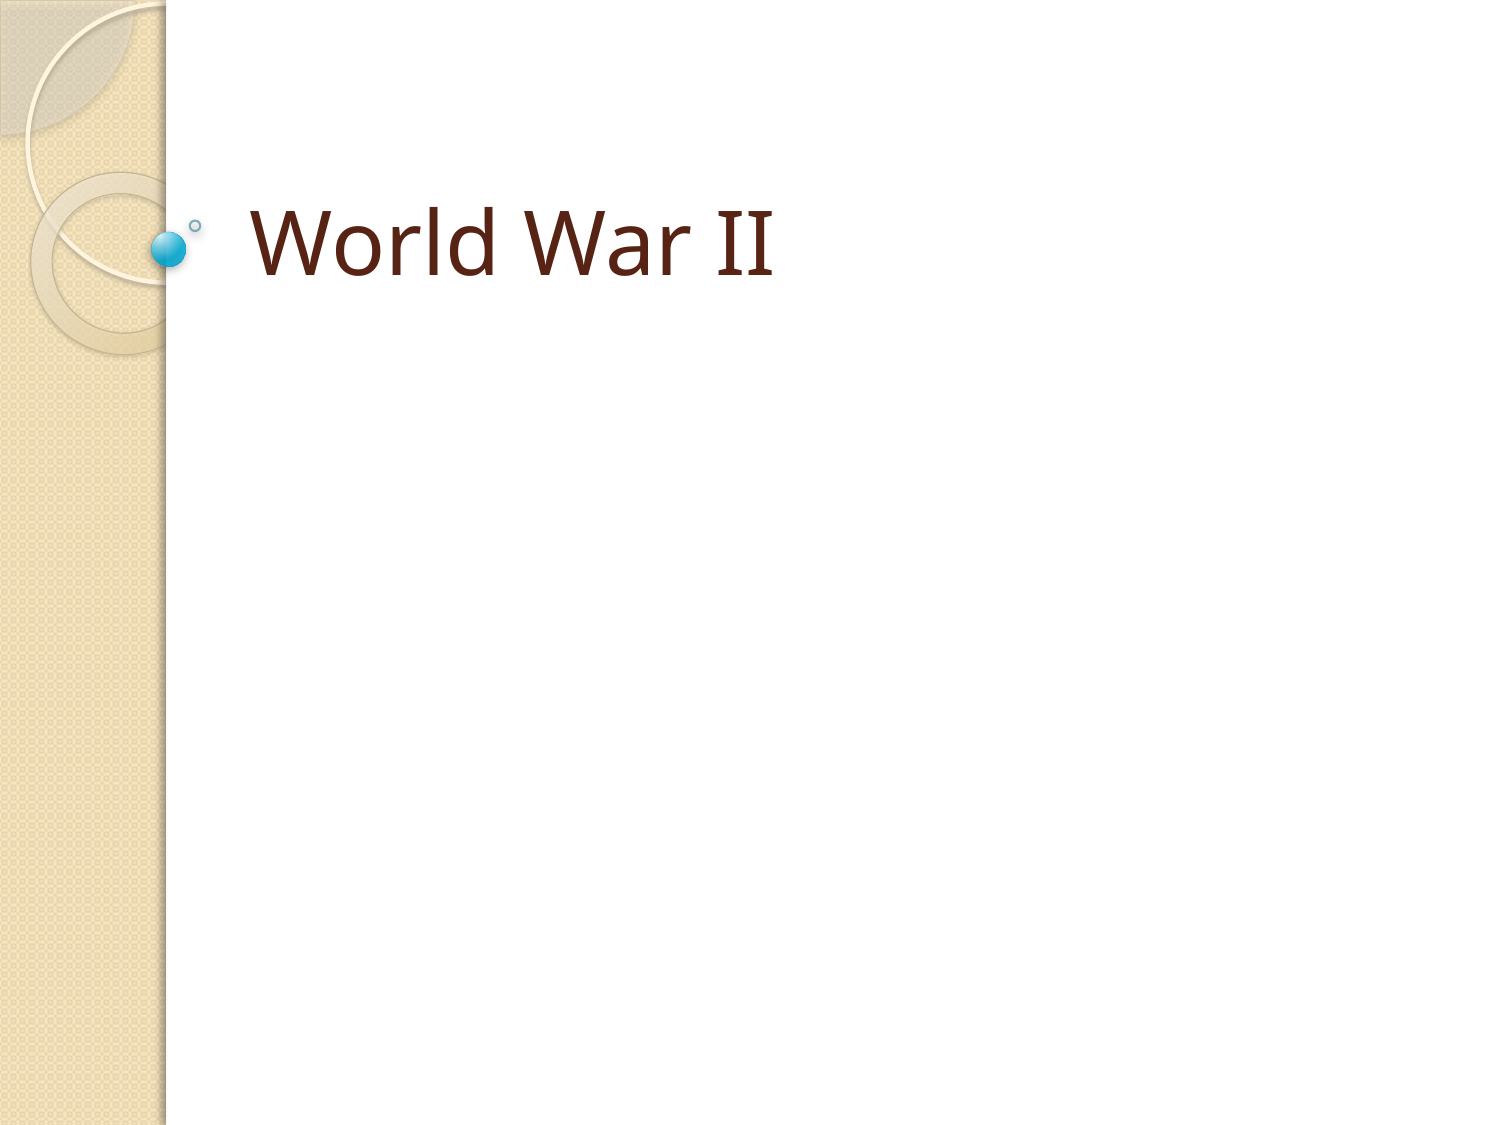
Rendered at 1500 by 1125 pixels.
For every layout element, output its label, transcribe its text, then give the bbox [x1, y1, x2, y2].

title World War II [234, 59, 1450, 301]
